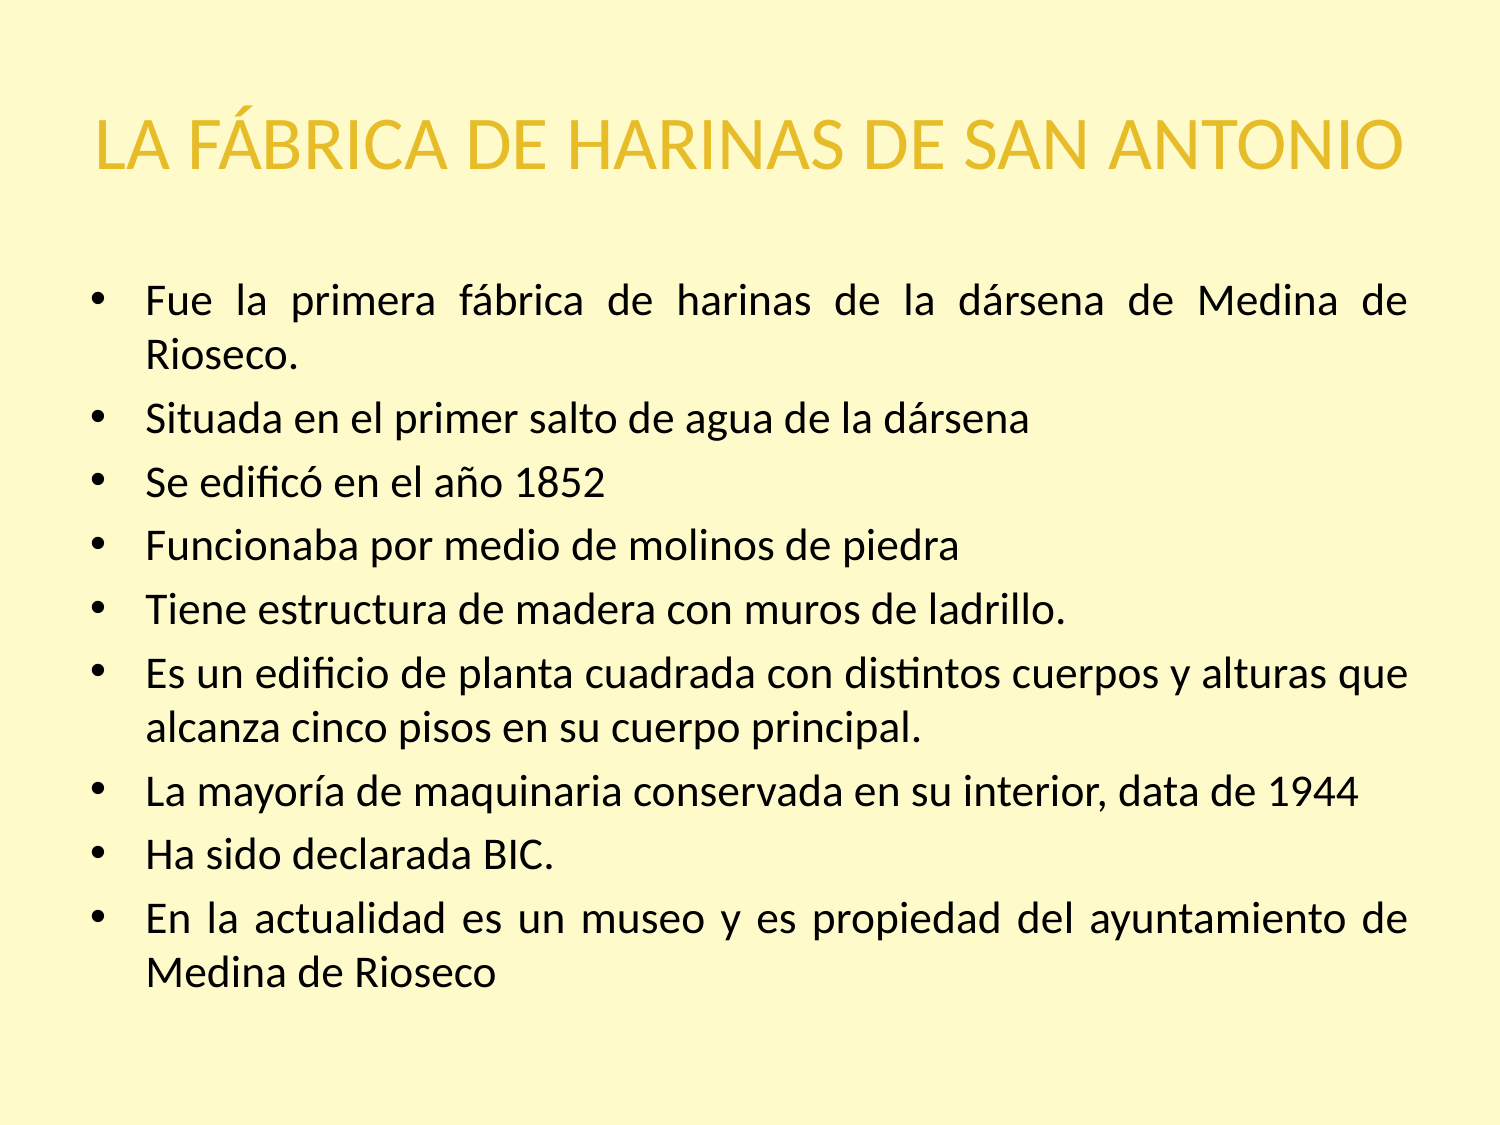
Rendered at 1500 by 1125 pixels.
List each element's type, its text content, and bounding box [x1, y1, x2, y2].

title LA FÁBRICA DE HARINAS DE SAN ANTONIO [75, 45, 1425, 233]
list Fue la primera fábrica de harinas de la dársena de Medina de Rioseco. Situada en el primer salto de agua de la dársena Se edificó en el año 1852 Funcionaba por medio de molinos de piedra Tiene estructura de madera con muros de ladrillo. Es un edificio de planta cuadrada con distintos cuerpos y alturas que alcanza cinco pisos en su cuerpo principal. La mayoría de maquinaria conservada en su interior, data de 1944 Ha sido declarada BIC. En la actualidad es un museo y es propiedad del ayuntamiento de Medina de Rioseco [75, 262, 1425, 1005]
